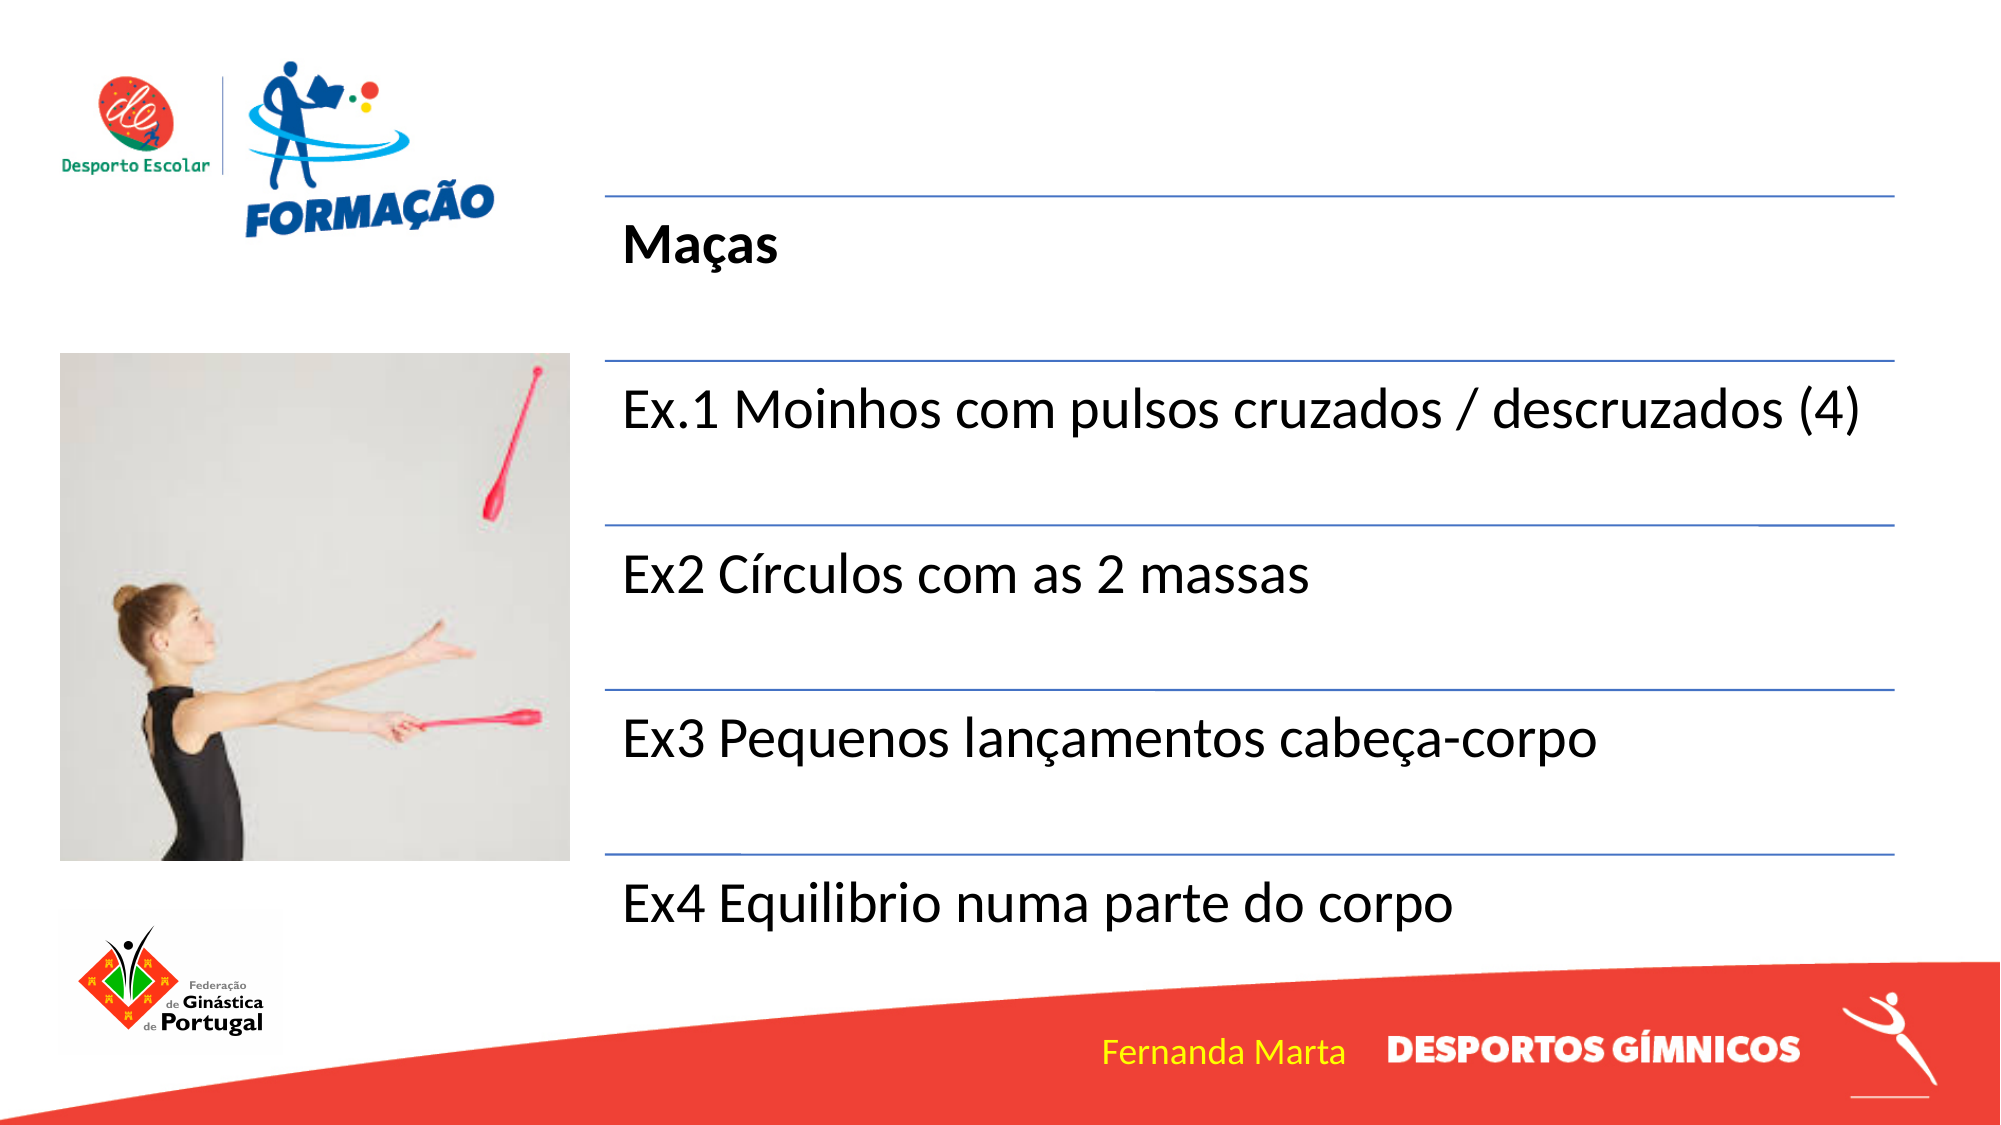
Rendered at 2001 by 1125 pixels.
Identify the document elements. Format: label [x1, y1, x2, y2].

picture [0, 0, 2000, 1125]
text_box [604, 196, 1895, 1020]
